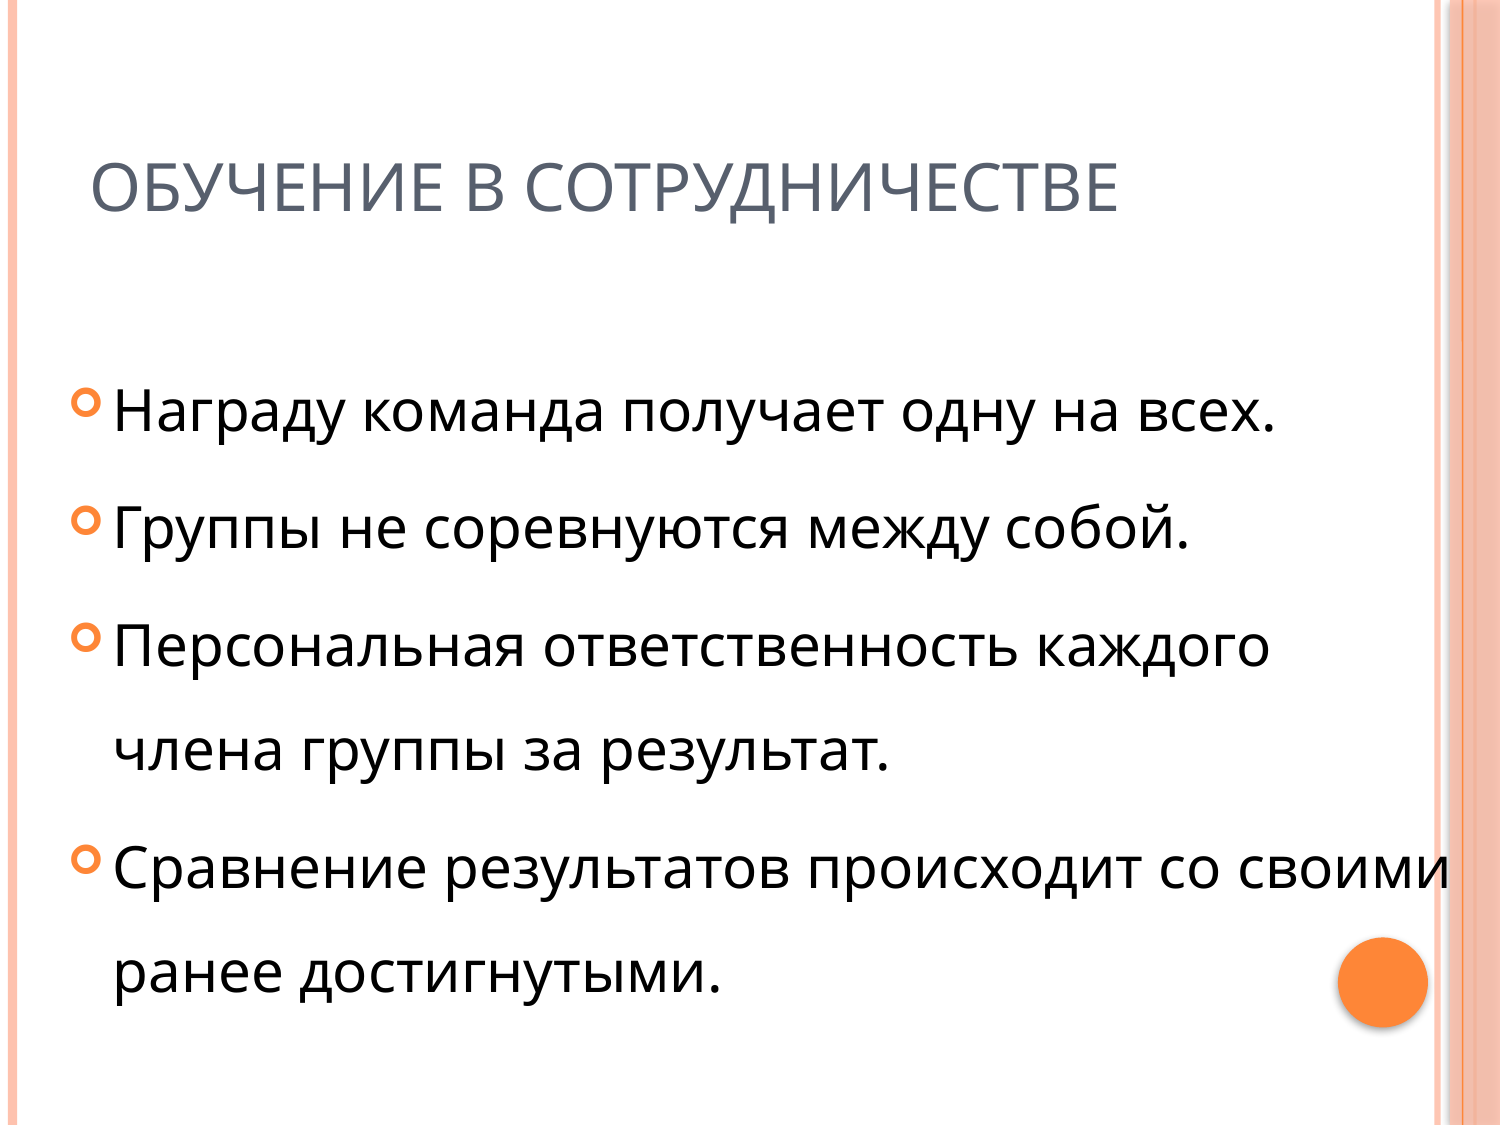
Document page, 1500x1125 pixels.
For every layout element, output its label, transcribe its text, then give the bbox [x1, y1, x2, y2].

title Обучение в сотрудничестве [75, 45, 1300, 233]
list Награду команда получает одну на всех. Группы не соревнуются между собой. Персональная ответственность каждого члена группы за результат. Сравнение результатов происходит со своими ранее достигнутыми. [53, 331, 1469, 1094]
